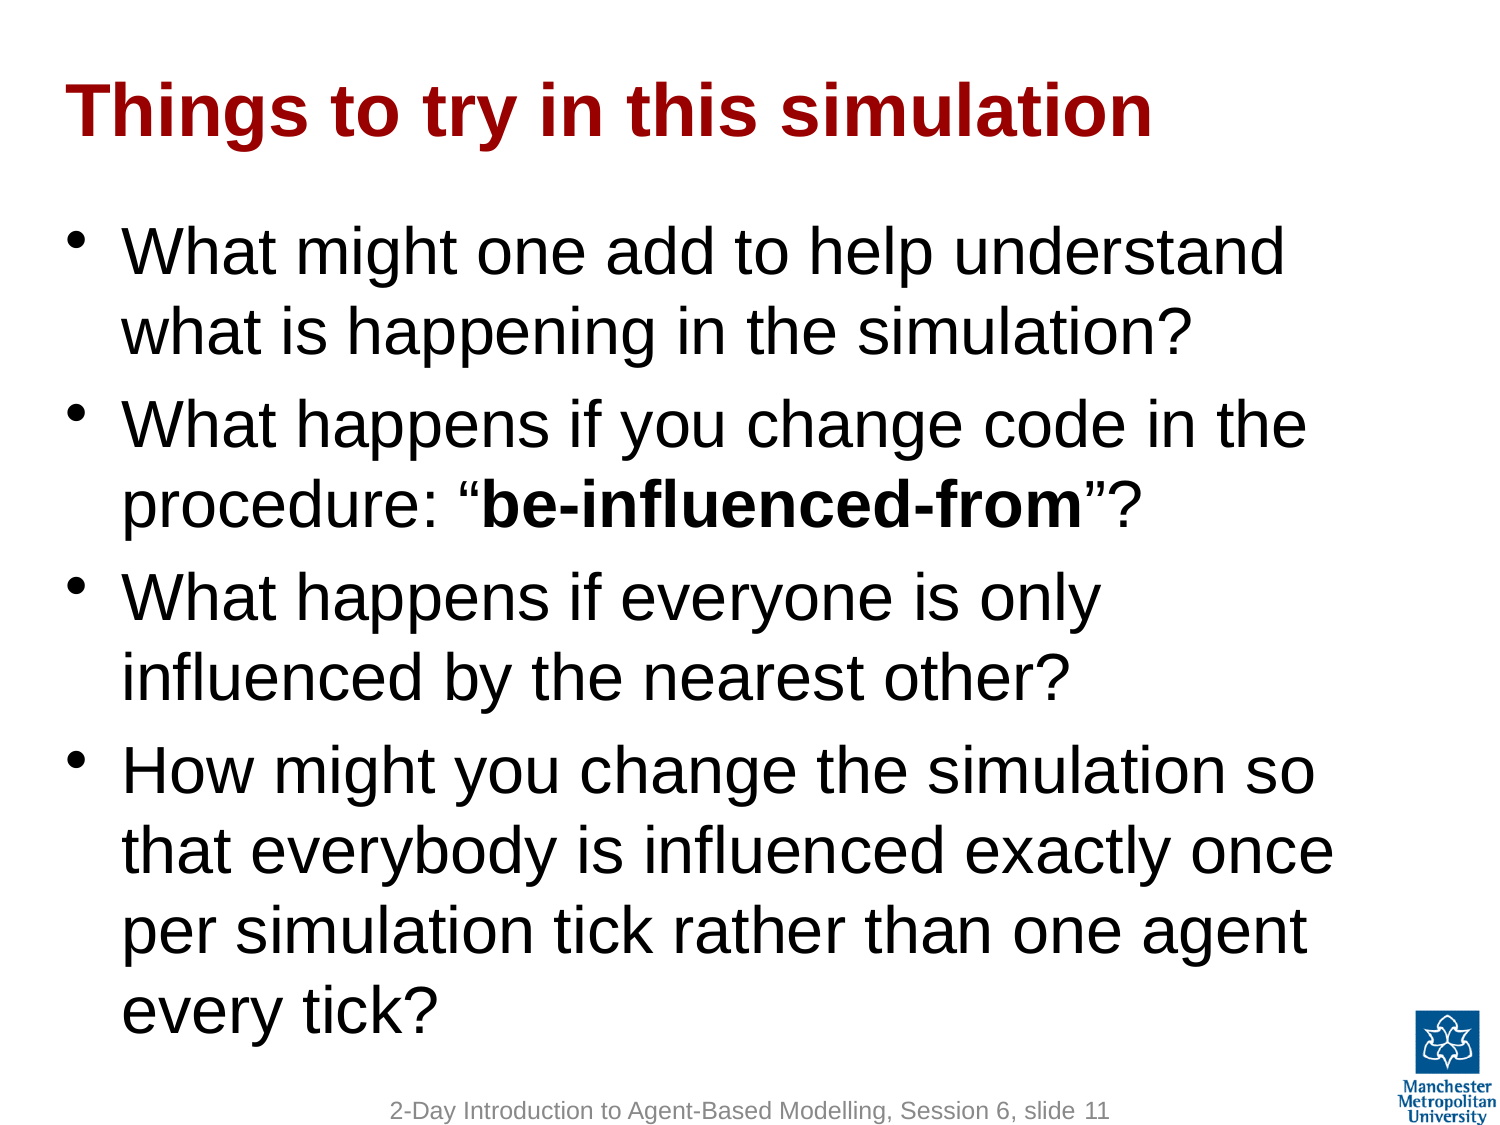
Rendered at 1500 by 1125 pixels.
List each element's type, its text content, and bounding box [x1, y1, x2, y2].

title Things to try in this simulation [50, 37, 1442, 175]
picture [1393, 999, 1500, 1093]
list What might one add to help understand what is happening in the simulation? What happens if you change code in the procedure: “be-influenced-from”? What happens if everyone is only influenced by the nearest other? How might you change the simulation so that everybody is influenced exactly once per simulation tick rather than one agent every tick? [50, 200, 1438, 1050]
footer 2-Day Introduction to Agent-Based Modelling, Session 6, slide 11 [0, 1093, 1500, 1125]
